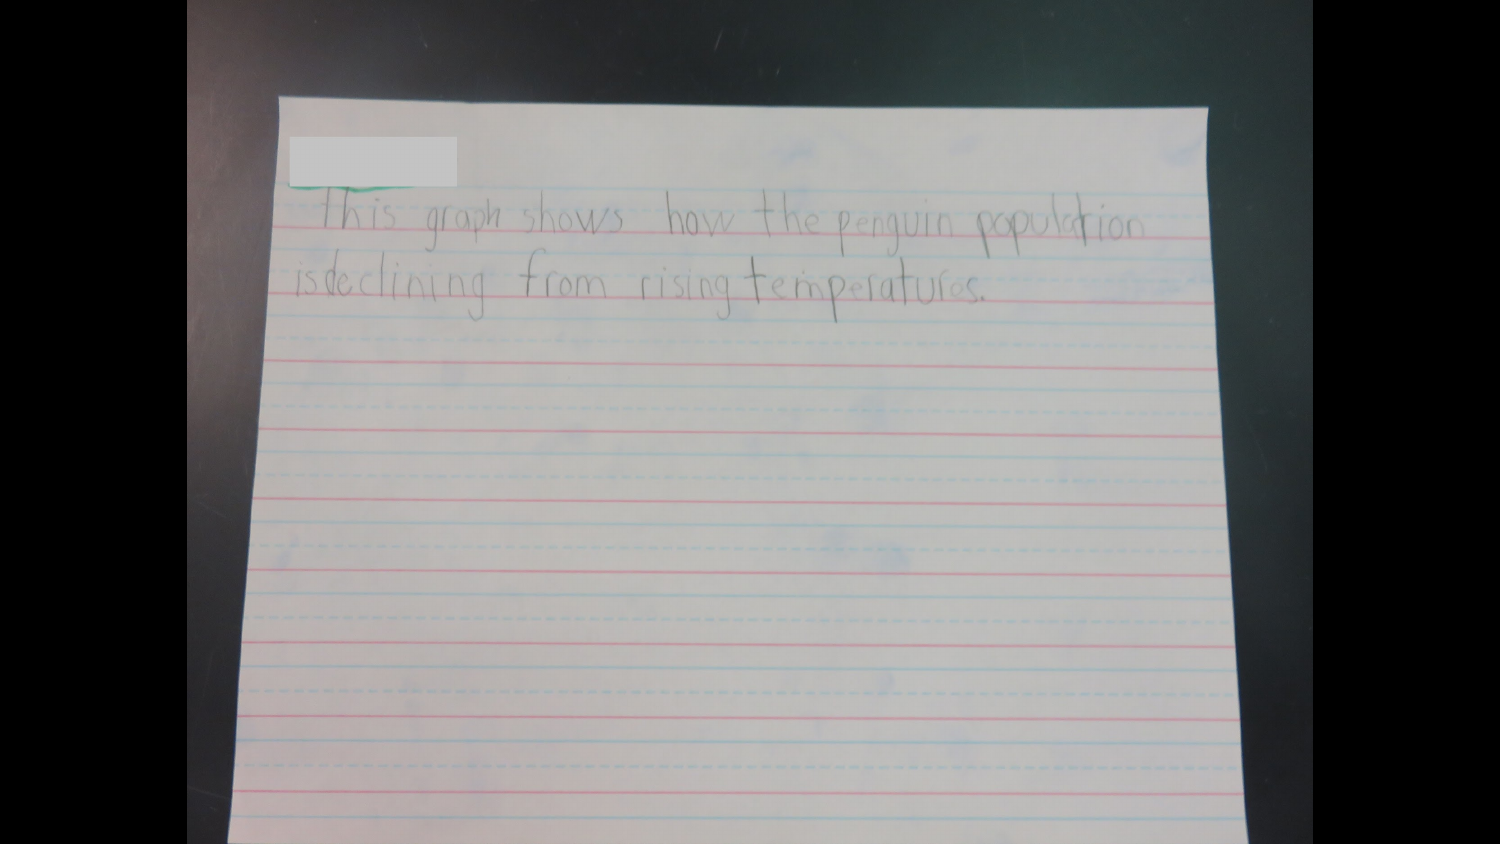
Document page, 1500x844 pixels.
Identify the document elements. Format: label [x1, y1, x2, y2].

picture [187, 0, 1313, 844]
